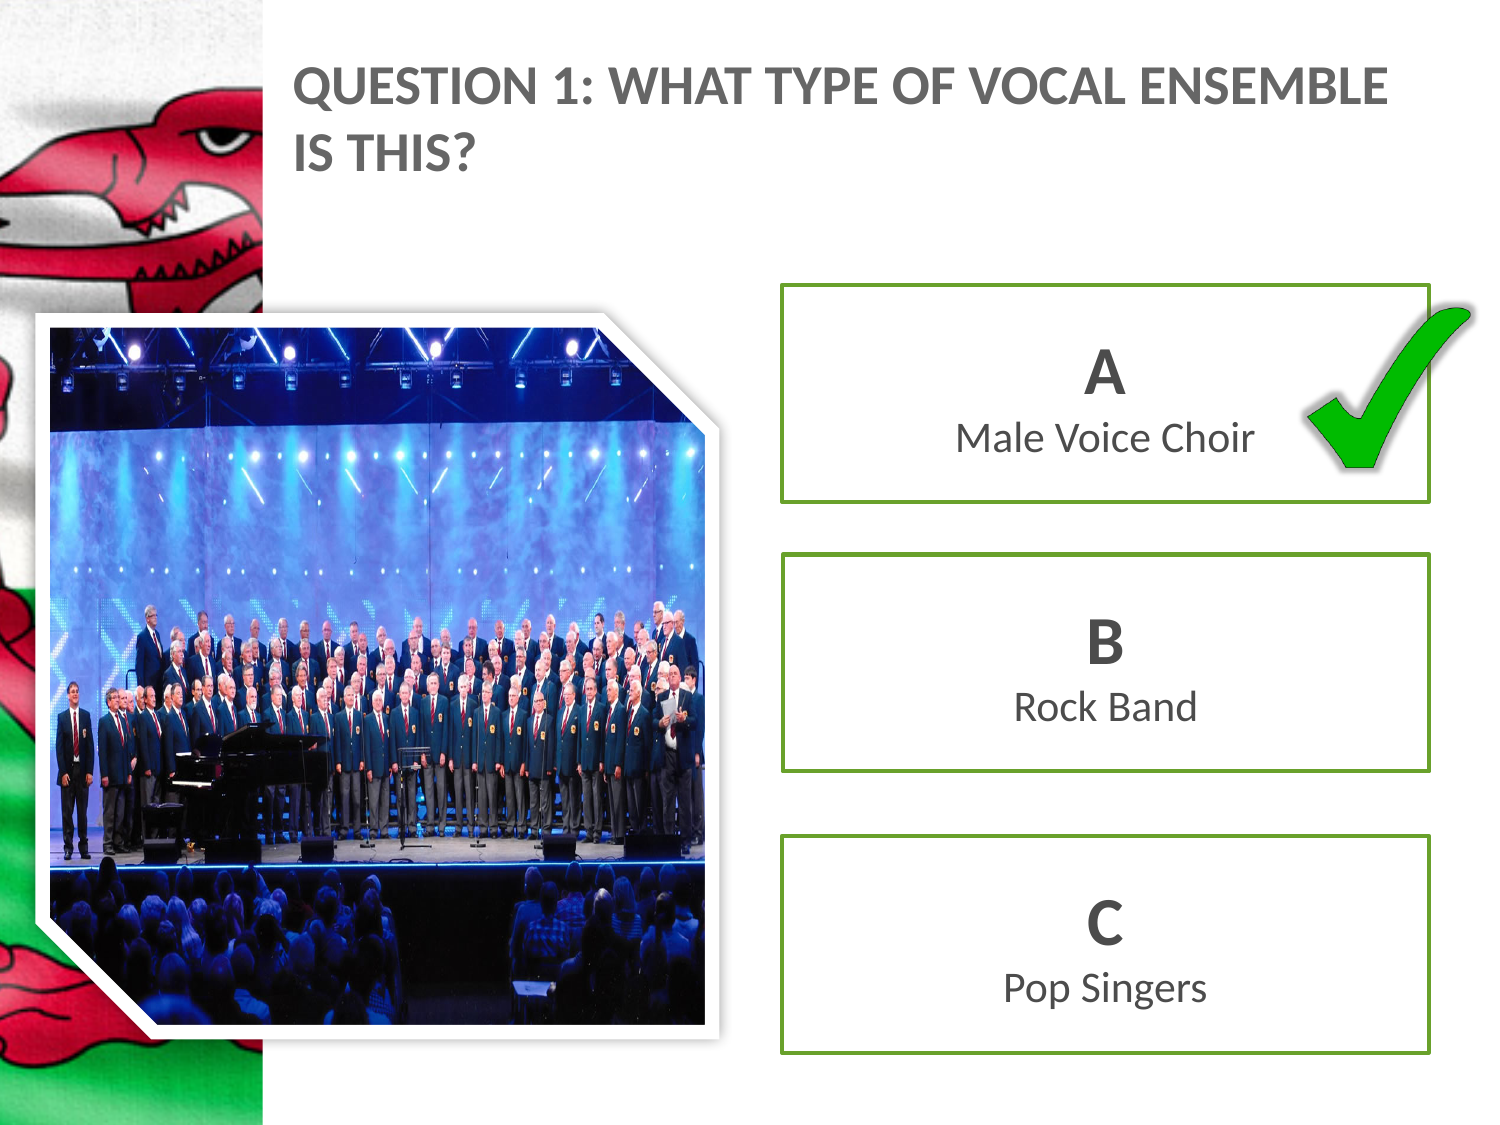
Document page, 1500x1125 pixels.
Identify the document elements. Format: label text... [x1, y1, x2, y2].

title QUESTION 1: WHAT TYPE OF VOCAL ENSEMBLE IS THIS? [277, 34, 1430, 198]
picture [0, 0, 713, 1125]
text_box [781, 284, 1430, 1053]
picture [1305, 304, 1472, 471]
